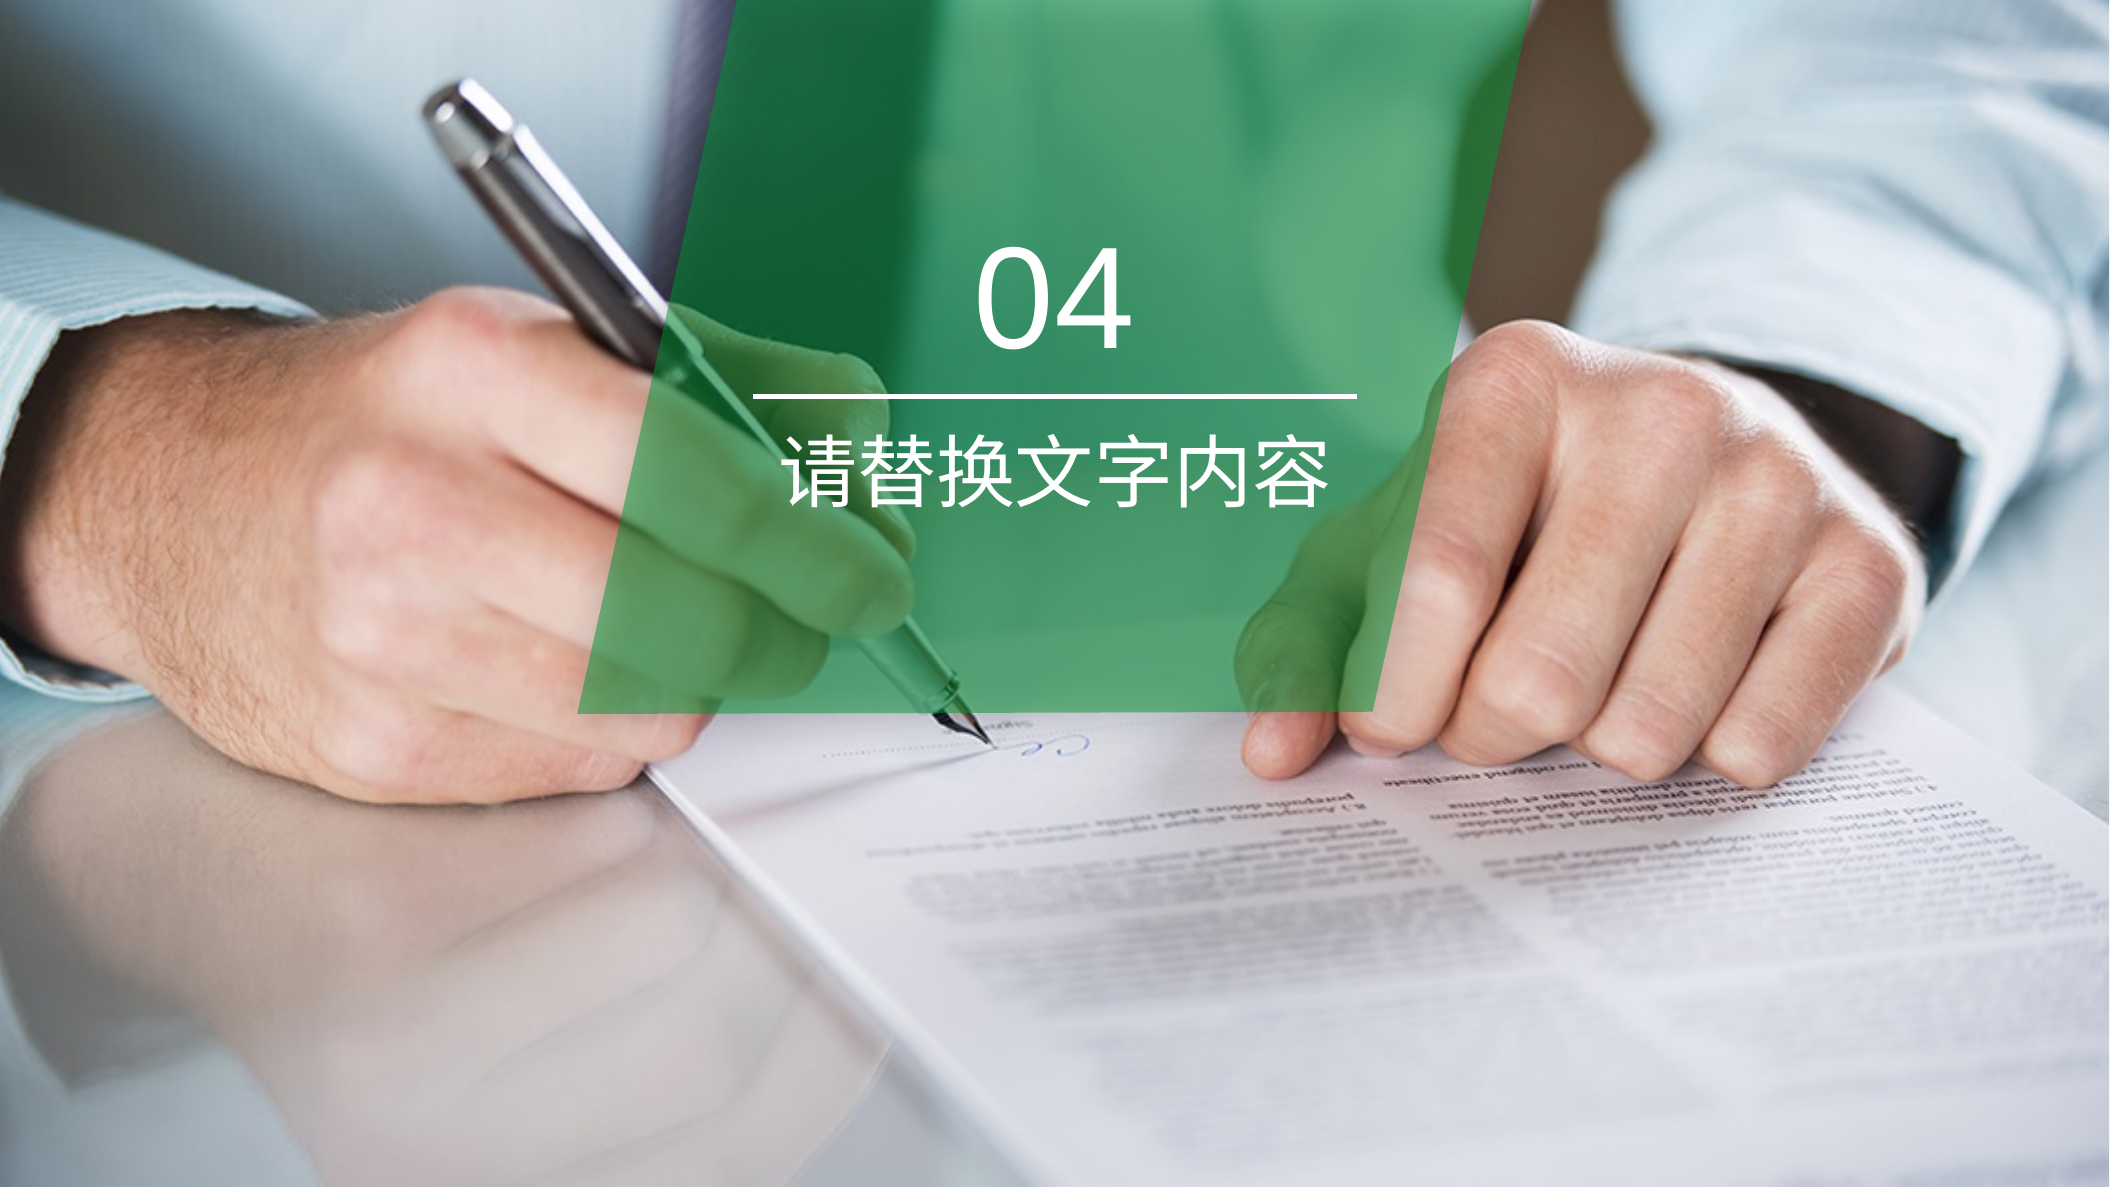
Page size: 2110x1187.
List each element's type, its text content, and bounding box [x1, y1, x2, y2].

text_box 请替换文字内容 [734, 422, 1375, 518]
text_box 04 [934, 203, 1175, 378]
text_box [575, 0, 1534, 716]
text_box [0, 0, 2110, 1187]
